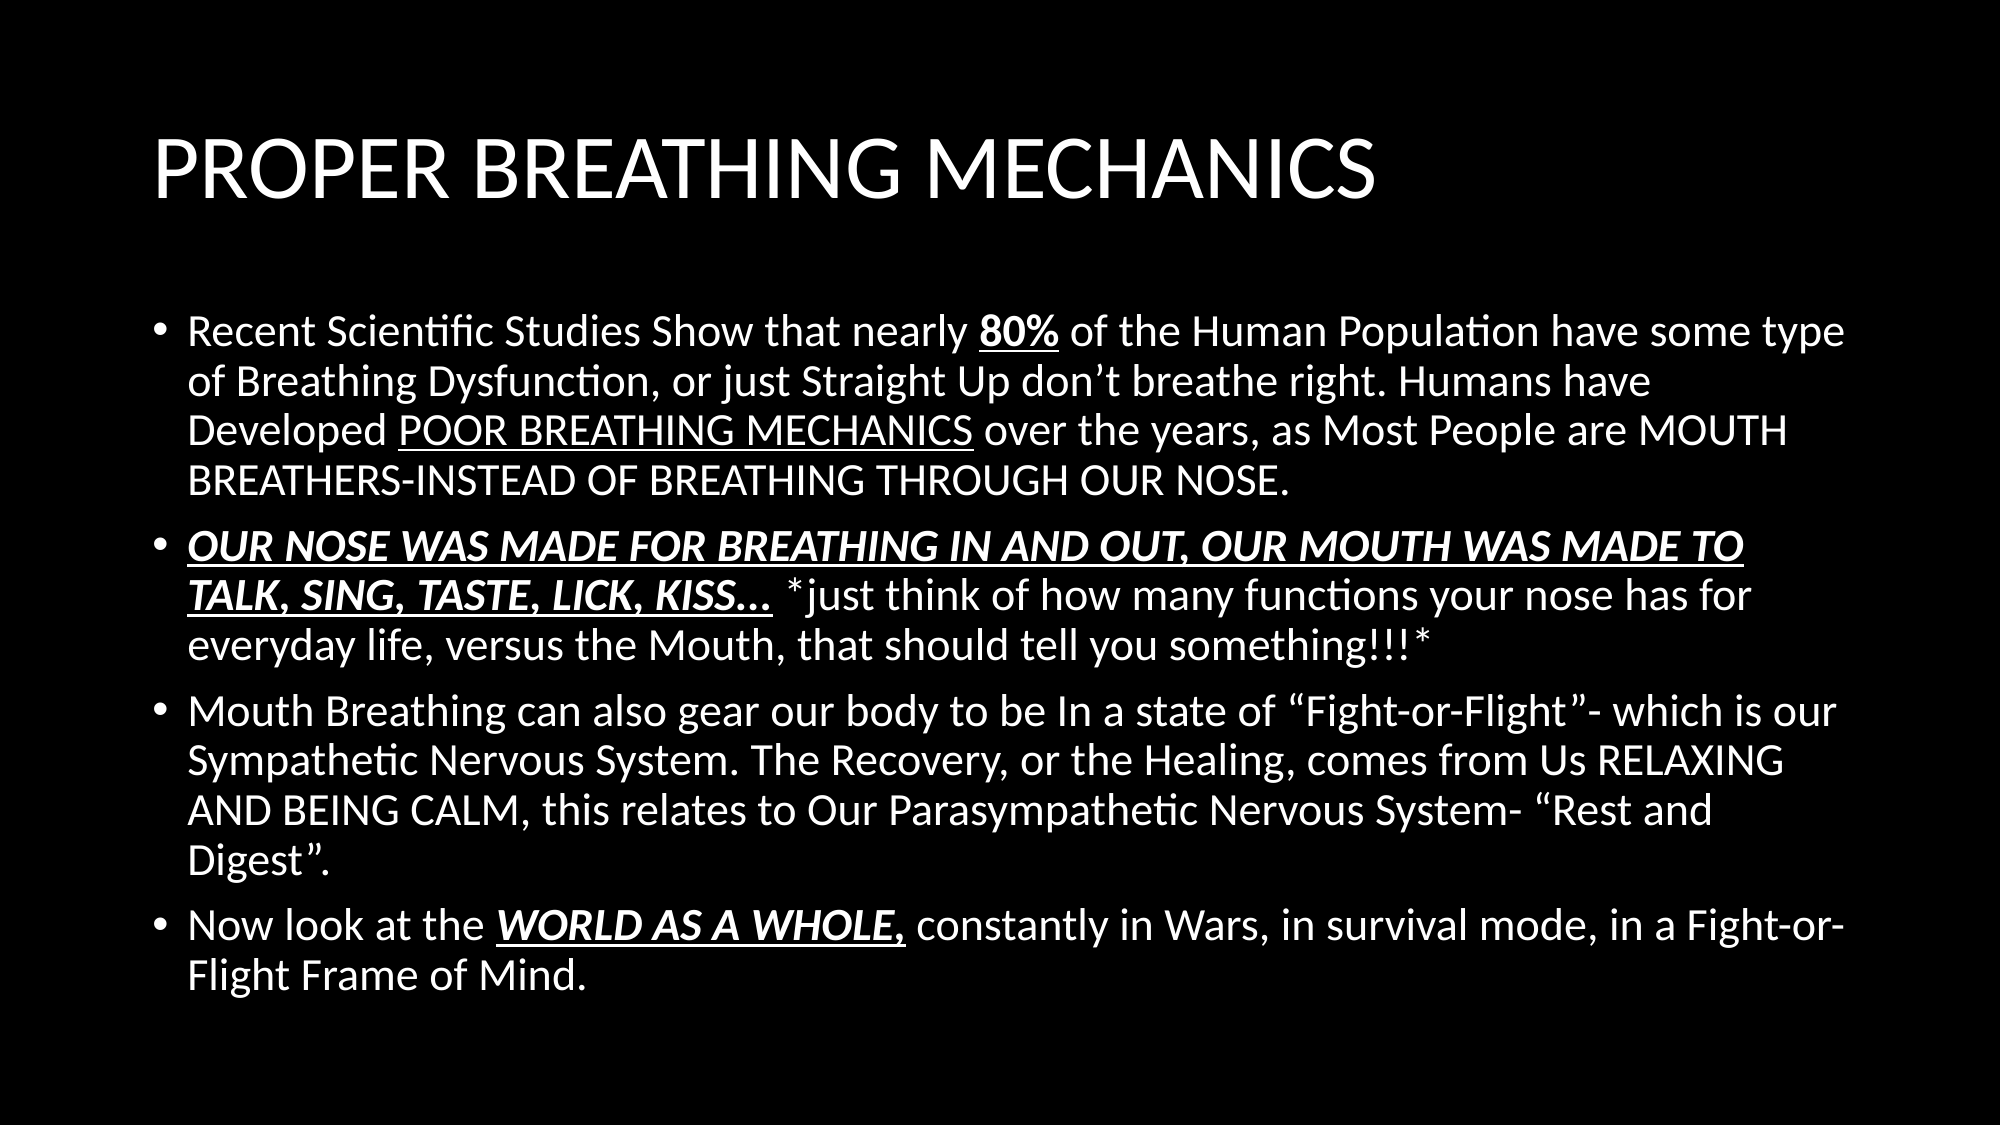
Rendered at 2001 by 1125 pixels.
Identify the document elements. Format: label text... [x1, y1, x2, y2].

list Recent Scientific Studies Show that nearly 80% of the Human Population have some type of Breathing Dysfunction, or just Straight Up don’t breathe right. Humans have Developed POOR BREATHING MECHANICS over the years, as Most People are MOUTH BREATHERS-INSTEAD OF BREATHING THROUGH OUR NOSE. OUR NOSE WAS MADE FOR BREATHING IN AND OUT, OUR MOUTH WAS MADE TO TALK, SING, TASTE, LICK, KISS... *just think of how many functions your nose has for everyday life, versus the Mouth, that should tell you something!!!* Mouth Breathing can also gear our body to be In a state of “Fight-or-Flight”- which is our Sympathetic Nervous System. The Recovery, or the Healing, comes from Us RELAXING AND BEING CALM, this relates to Our Parasympathetic Nervous System- “Rest and Digest”. Now look at the WORLD AS A WHOLE, constantly in Wars, in survival mode, in a Fight-or-Flight Frame of Mind. [137, 299, 1863, 1014]
title PROPER BREATHING MECHANICS [137, 59, 1863, 278]
